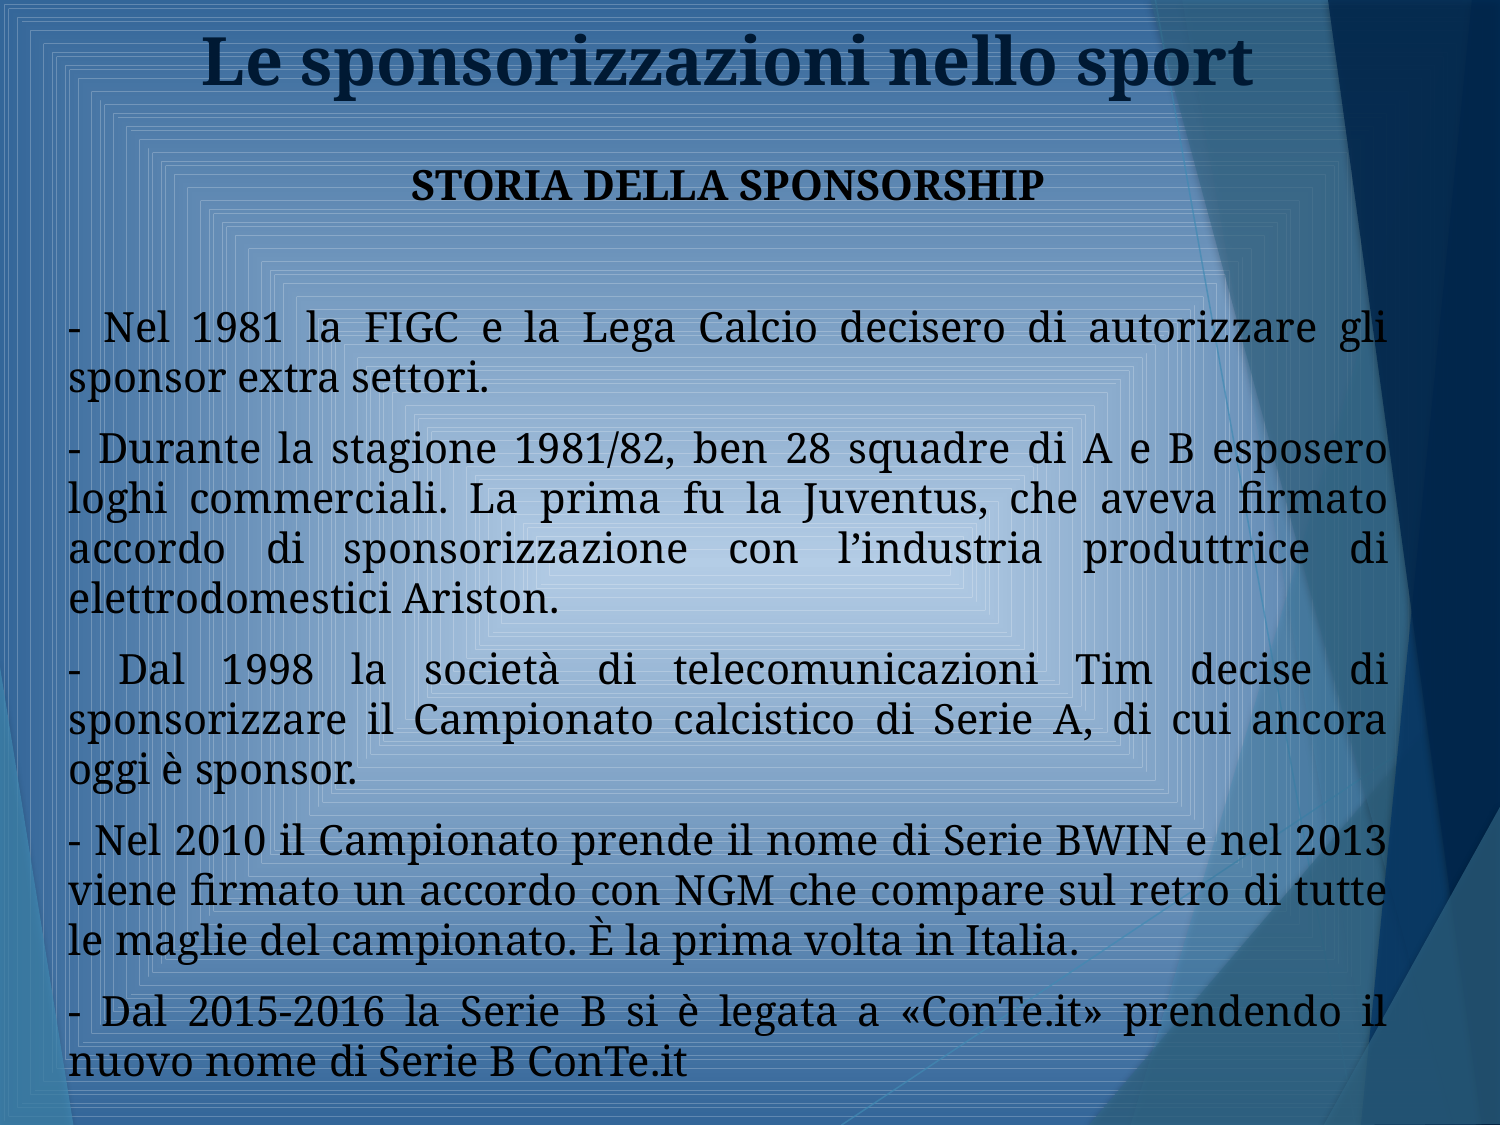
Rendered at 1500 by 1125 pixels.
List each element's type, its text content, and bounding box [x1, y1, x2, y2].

title Le sponsorizzazioni nello sport [53, 10, 1404, 114]
list STORIA DELLA SPONSORSHIP - Nel 1981 la FIGC e la Lega Calcio decisero di autorizzare gli sponsor extra settori. - Durante la stagione 1981/82, ben 28 squadre di A e B esposero loghi commerciali. La prima fu la Juventus, che aveva firmato accordo di sponsorizzazione con l’industria produttrice di elettrodomestici Ariston. - Dal 1998 la società di telecomunicazioni Tim decise di sponsorizzare il Campionato calcistico di Serie A, di cui ancora oggi è sponsor. - Nel 2010 il Campionato prende il nome di Serie BWIN e nel 2013 viene firmato un accordo con NGM che compare sul retro di tutte le maglie del campionato. È la prima volta in Italia. - Dal 2015-2016 la Serie B si è legata a «ConTe.it» prendendo il nuovo nome di Serie B ConTe.it [53, 151, 1404, 1014]
